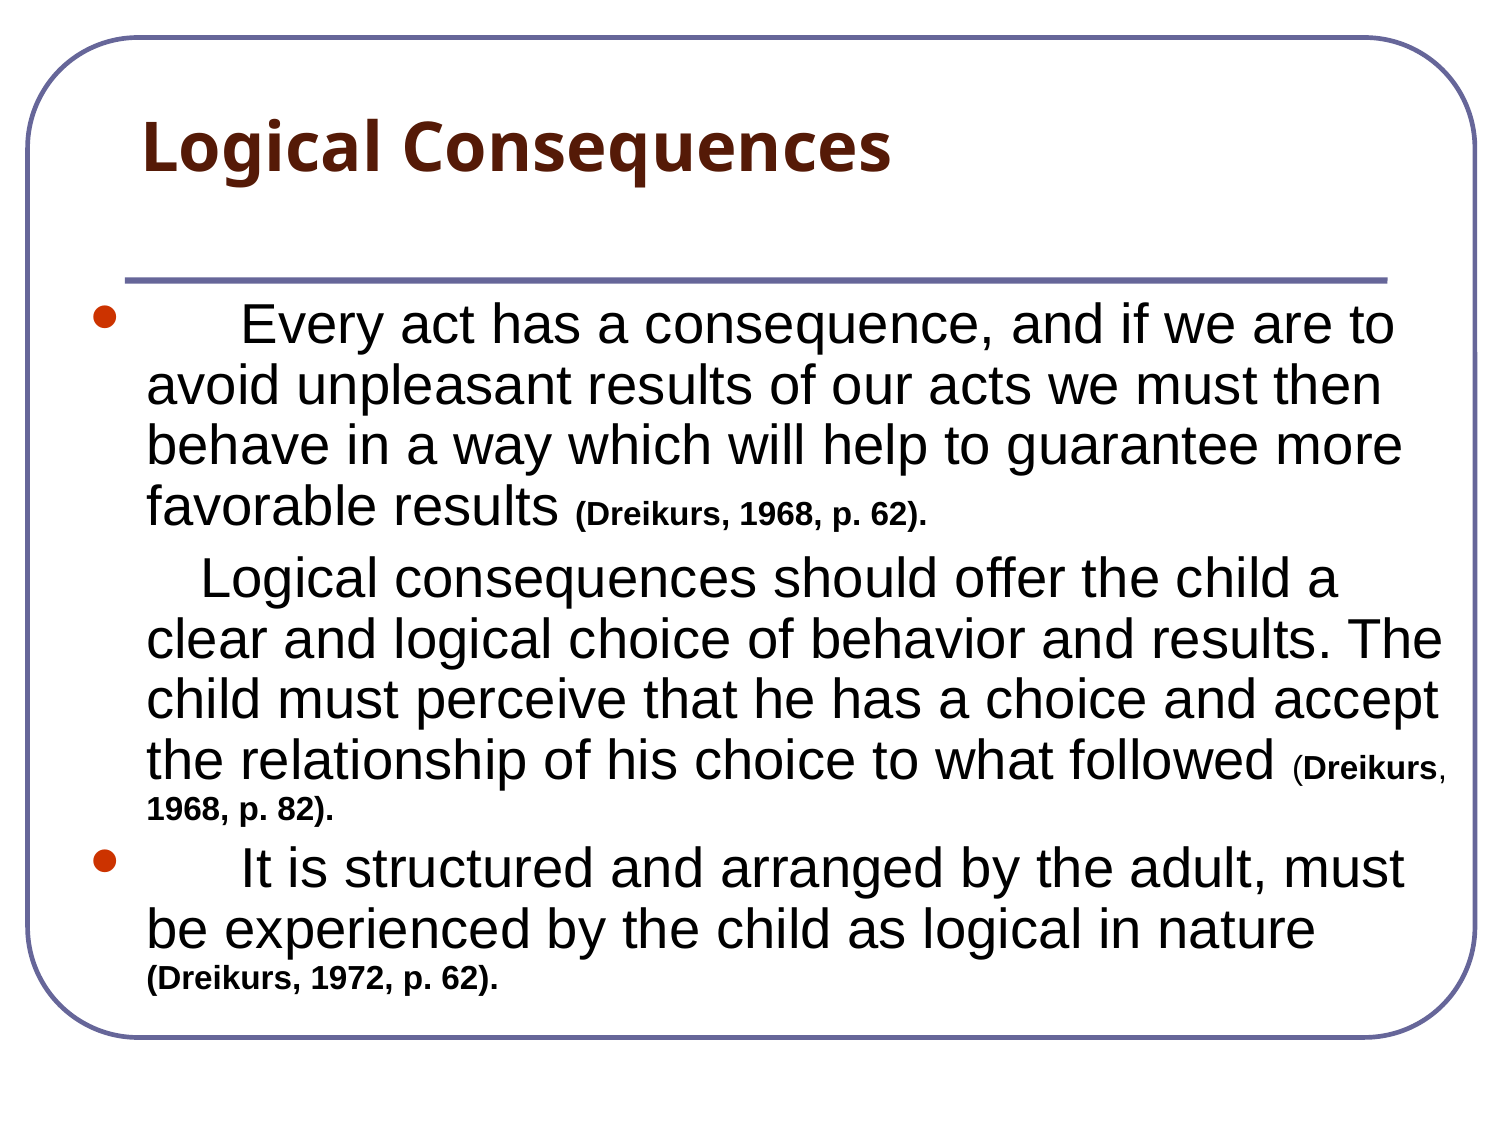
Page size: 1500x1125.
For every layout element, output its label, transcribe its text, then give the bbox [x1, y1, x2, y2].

list Every act has a consequence, and if we are to avoid unpleasant results of our acts we must then behave in a way which will help to guarantee more favorable results (Dreikurs, 1968, p. 62). Logical consequences should offer the child a clear and logical choice of behavior and results. The child must perceive that he has a choice and accept the relationship of his choice to what followed (Dreikurs, 1968, p. 82). It is structured and arranged by the adult, must be experienced by the child as logical in nature (Dreikurs, 1972, p. 62). [74, 287, 1463, 1038]
title Logical Consequences [124, 87, 1388, 276]
